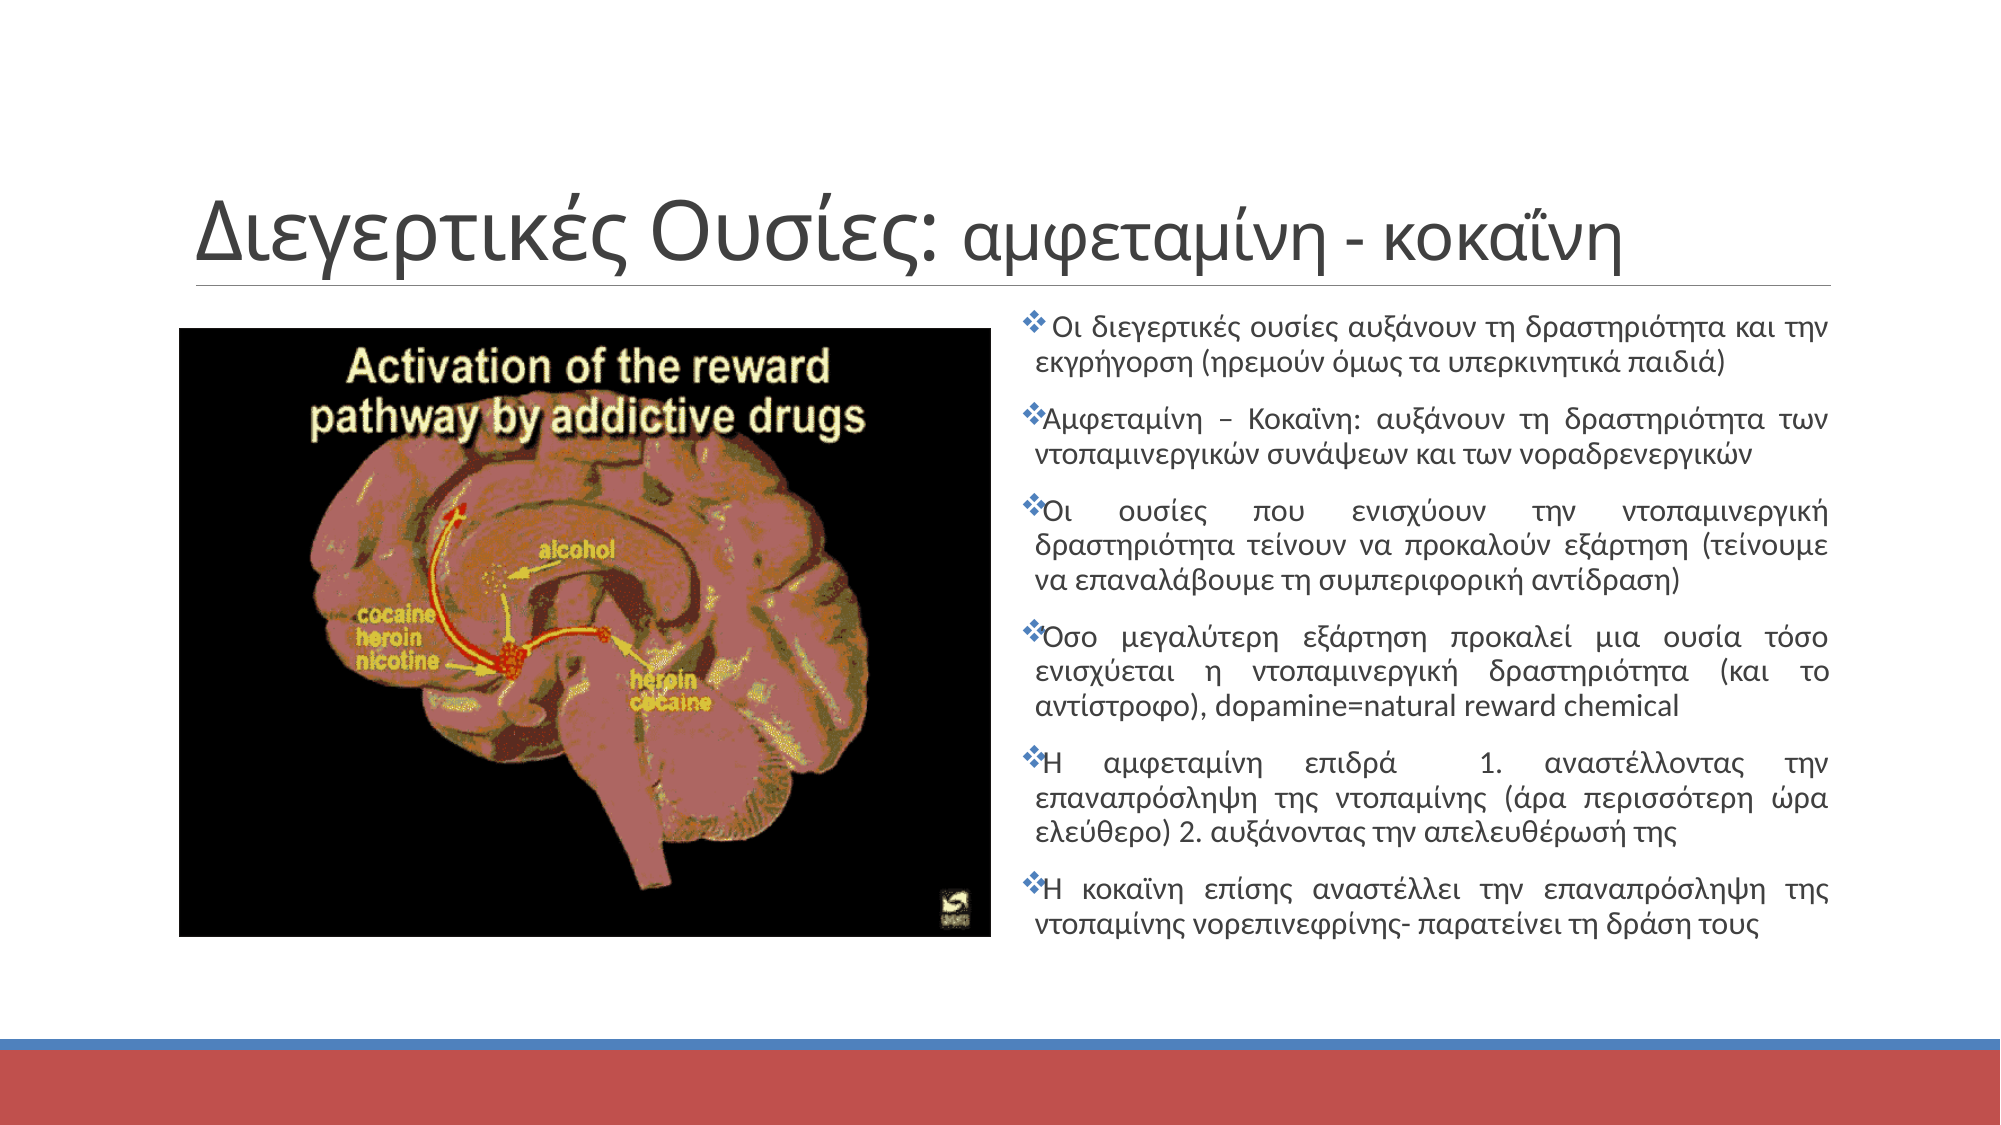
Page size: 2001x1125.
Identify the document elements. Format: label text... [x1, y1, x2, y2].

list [179, 328, 991, 938]
title Διεγερτικές Ουσίες: αμφεταμίνη - κοκαΐνη [180, 47, 1830, 285]
list Οι διεγερτικές ουσίες αυξάνουν τη δραστηριότητα και την εκγρήγορση (ηρεμούν όμως τα υπερκινητικά παιδιά) Αμφεταμίνη – Κοκαϊνη: αυξάνουν τη δραστηριότητα των ντοπαμινεργικών συνάψεων και των νοραδρενεργικών Οι ουσίες που ενισχύουν την ντοπαμινεργική δραστηριότητα τείνουν να προκαλούν εξάρτηση (τείνουμε να επαναλάβουμε τη συμπεριφορική αντίδραση) Όσο μεγαλύτερη εξάρτηση προκαλεί μια ουσία τόσο ενισχύεται η ντοπαμινεργική δραστηριότητα (και το αντίστροφο), dopamine=natural reward chemical Η αμφεταμίνη επιδρά 1. αναστέλλοντας την επαναπρόσληψη της ντοπαμίνης (άρα περισσότερη ώρα ελεύθερο) 2. αυξάνοντας την απελευθέρωσή της Η κοκαϊνη επίσης αναστέλλει την επαναπρόσληψη της ντοπαμίνης νορεπινεφρίνης- παρατείνει τη δράση τους [1020, 302, 1830, 963]
